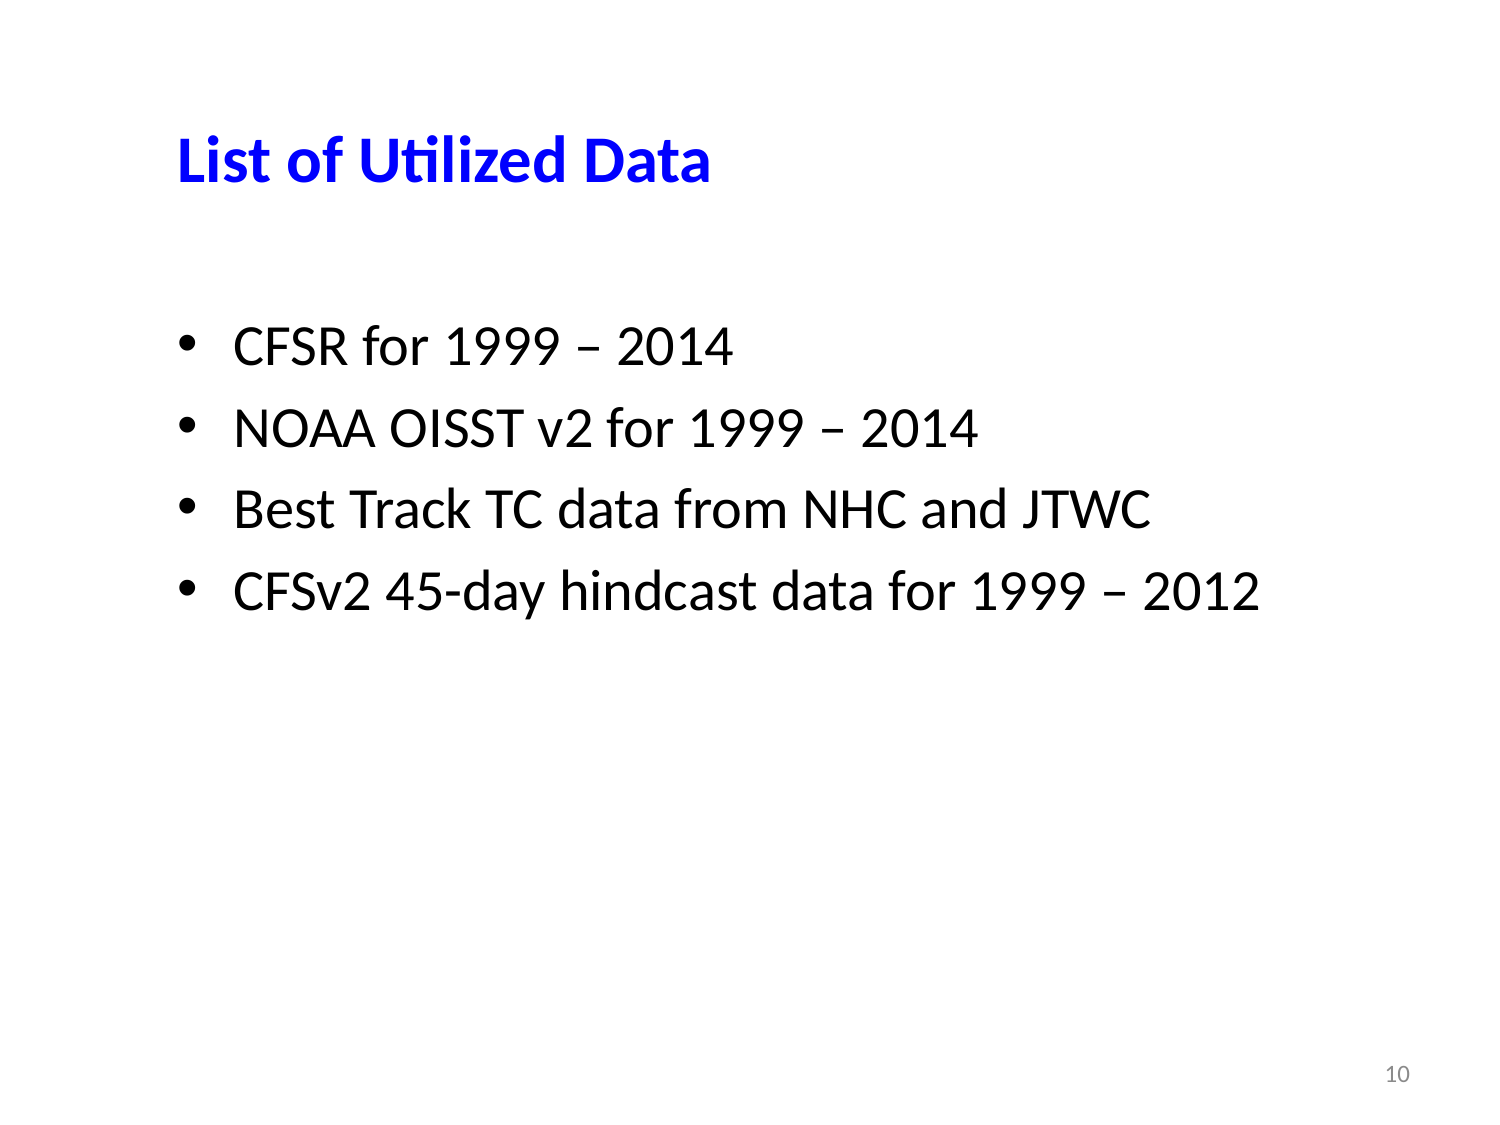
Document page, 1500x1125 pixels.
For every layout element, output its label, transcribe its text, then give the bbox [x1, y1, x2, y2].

list CFSR for 1999 – 2014 NOAA OISST v2 for 1999 – 2014 Best Track TC data from NHC and JTWC CFSv2 45-day hindcast data for 1999 – 2012 [162, 299, 1350, 788]
title List of Utilized Data [162, 62, 1163, 250]
slide_number 10 [1074, 1042, 1425, 1103]
